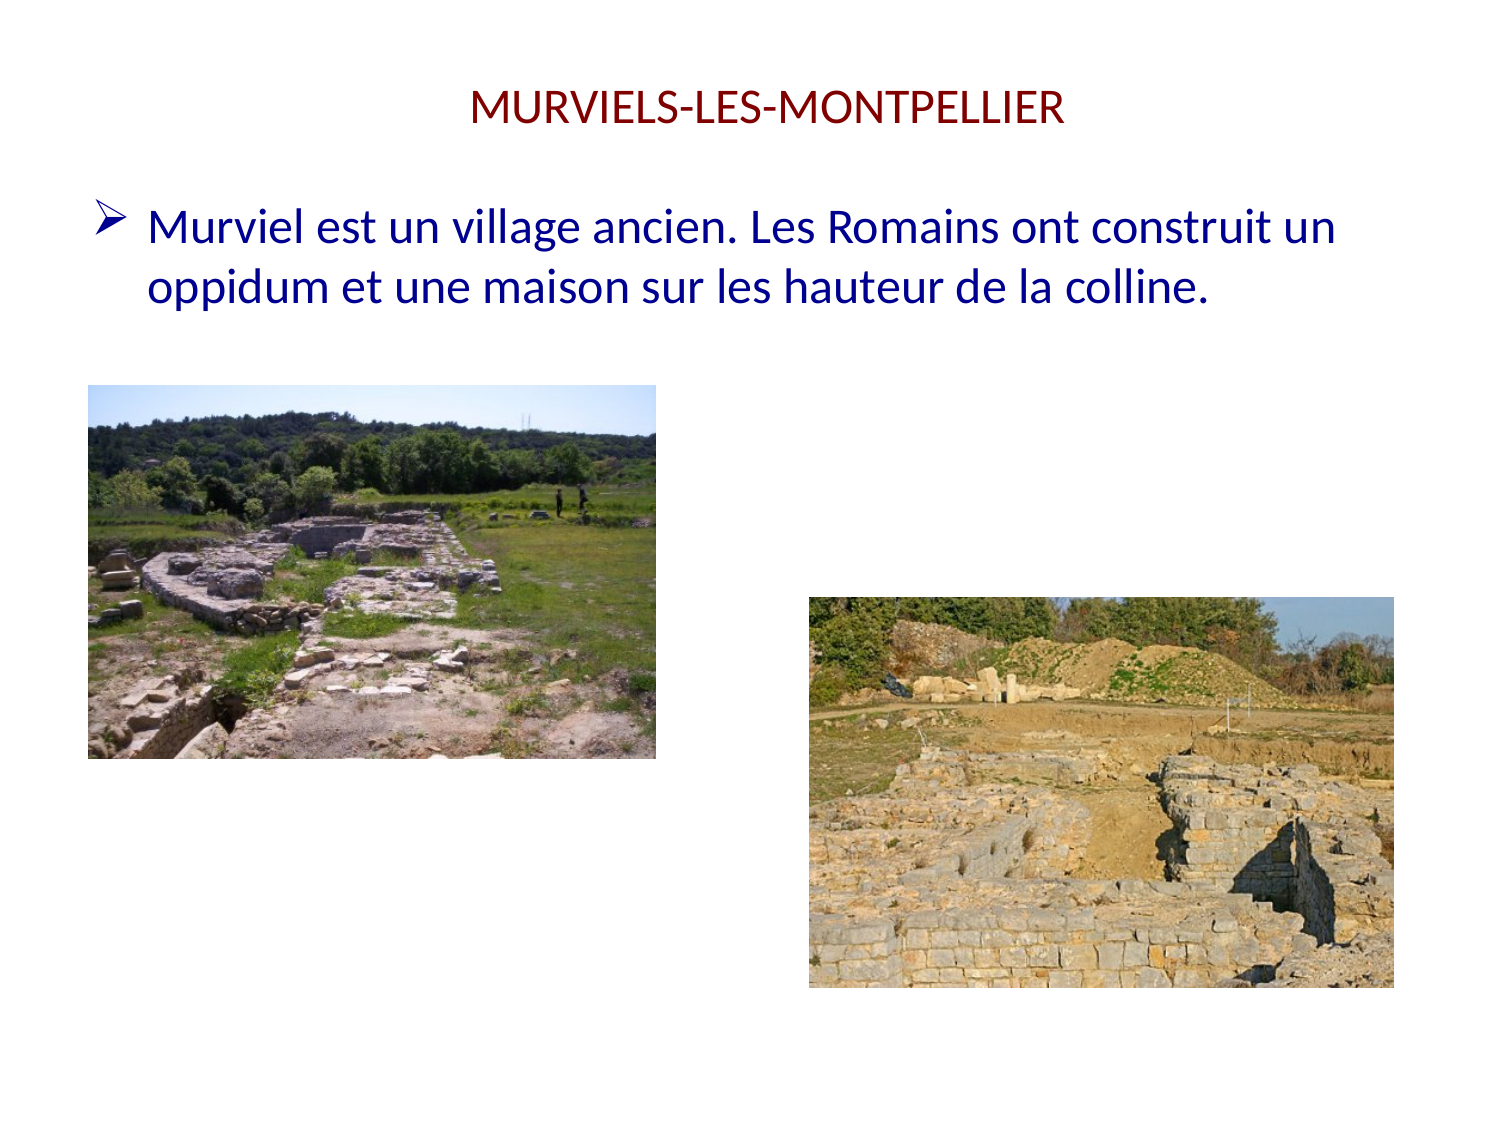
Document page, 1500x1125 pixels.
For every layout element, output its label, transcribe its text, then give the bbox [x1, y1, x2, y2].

picture [88, 385, 656, 760]
picture [808, 597, 1394, 988]
text_box MURVIELS-LES-MONTPELLIER Murviel est un village ancien. Les Romains ont construit un oppidum et une maison sur les hauteur de la colline. [76, 66, 1459, 682]
